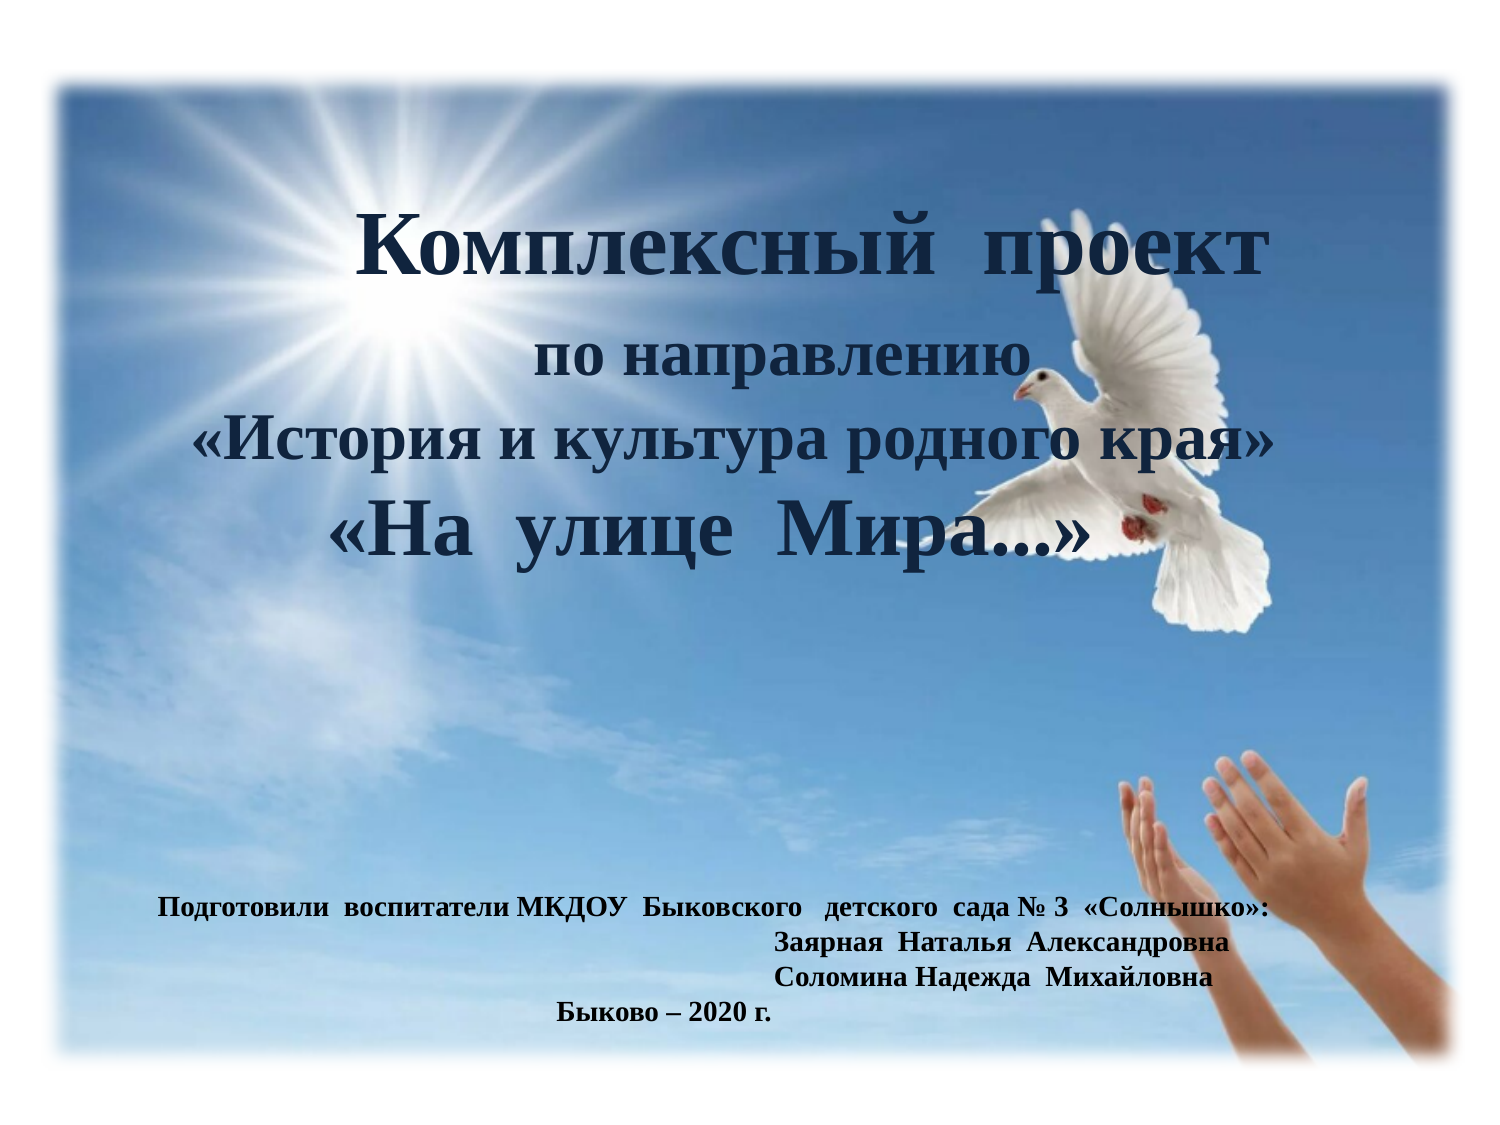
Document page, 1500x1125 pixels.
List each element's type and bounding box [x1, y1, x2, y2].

picture [41, 69, 1465, 1071]
